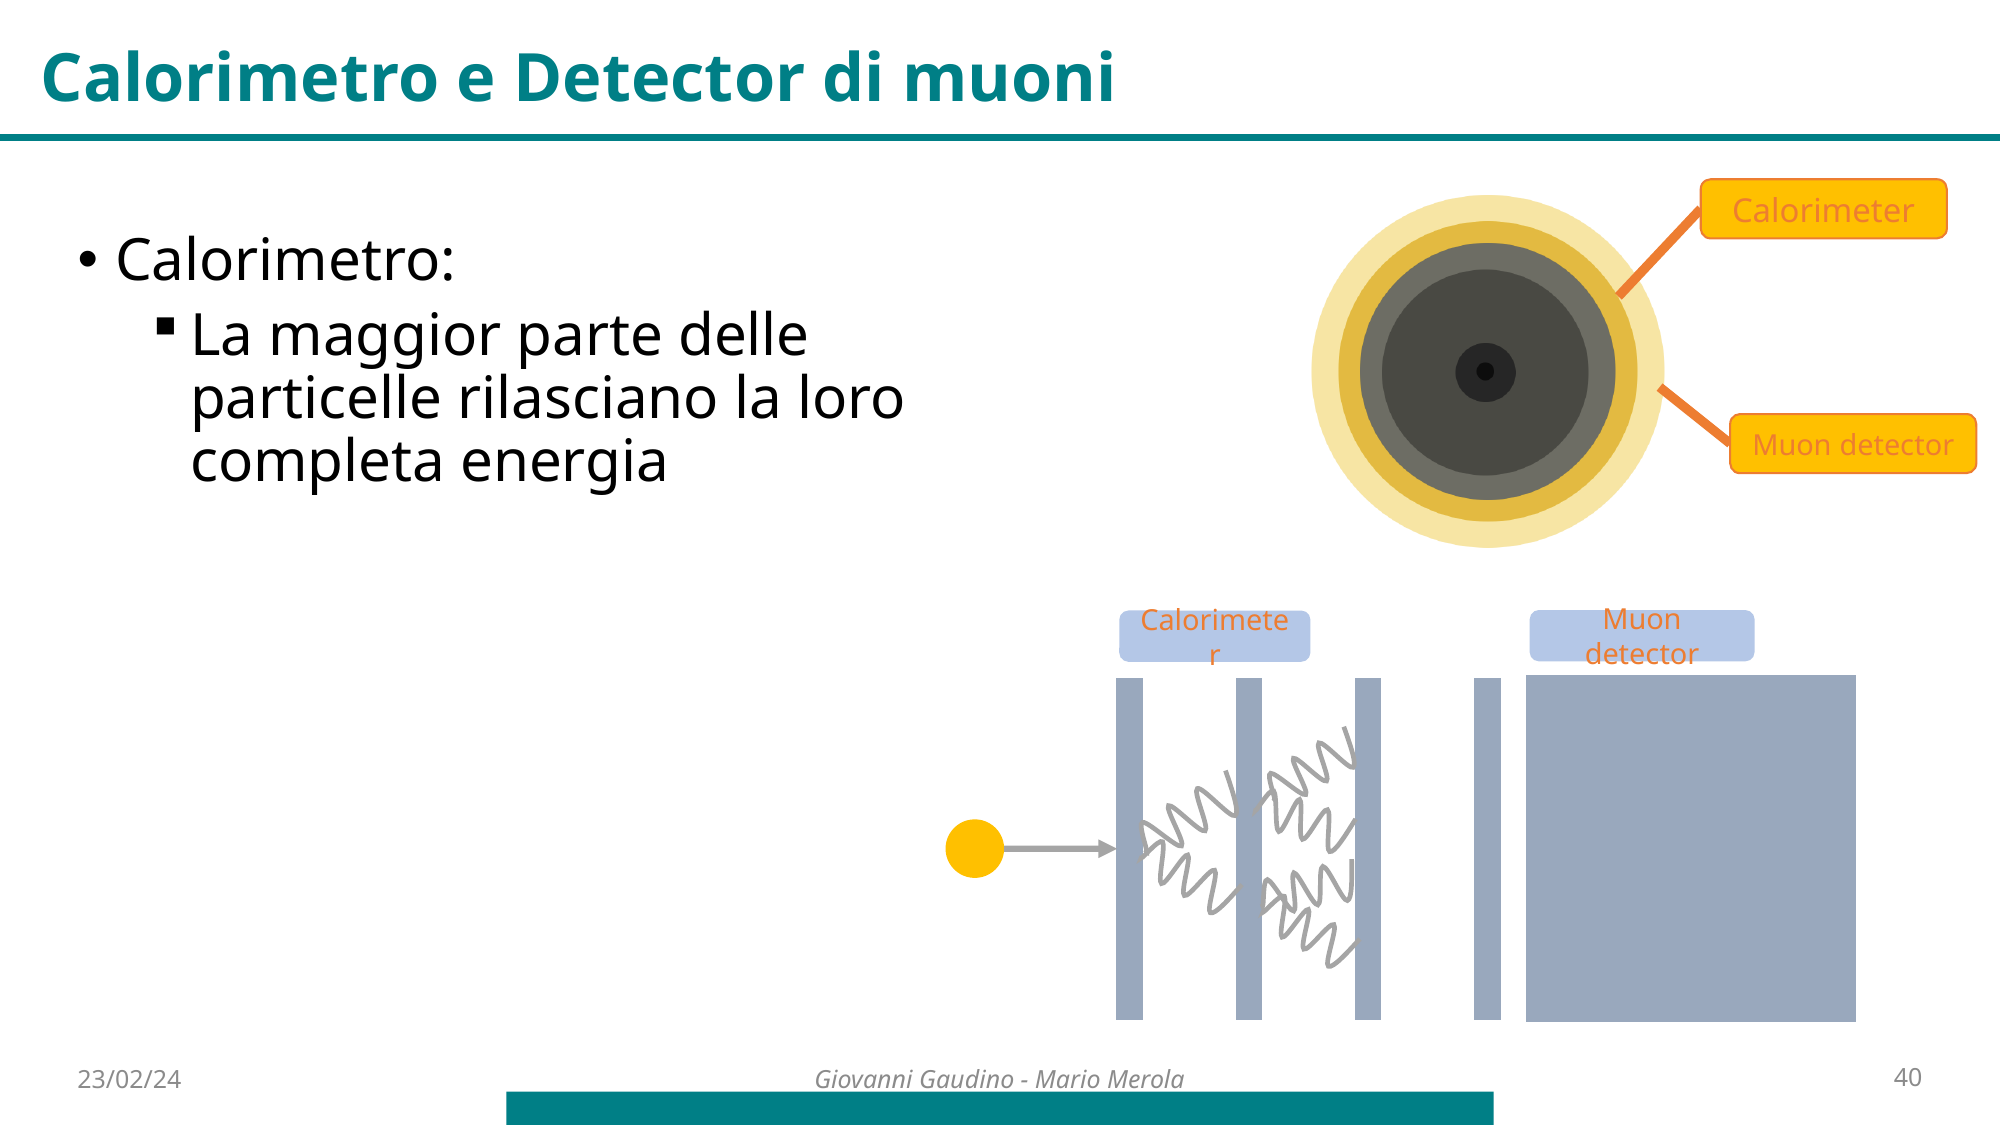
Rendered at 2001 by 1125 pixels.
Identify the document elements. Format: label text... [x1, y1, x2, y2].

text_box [1618, 208, 1701, 297]
text_box [1236, 679, 1261, 1019]
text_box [1659, 387, 1731, 444]
footer Giovanni Gaudino - Mario Merola [453, 1046, 1547, 1110]
text_box [1140, 840, 1243, 914]
text_box [1268, 726, 1355, 802]
text_box Muon detector [1529, 610, 1755, 662]
text_box [1261, 859, 1353, 912]
text_box [944, 818, 1005, 879]
text_box [1355, 678, 1381, 1019]
text_box Calorimetro e Detector di muoni [25, 27, 1507, 122]
text_box [1261, 895, 1361, 967]
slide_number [62, 1046, 250, 1110]
text_box [1526, 675, 1856, 1022]
picture [1261, 179, 1701, 562]
text_box Calorimeter [1701, 178, 1948, 240]
text_box [1117, 678, 1142, 1019]
text_box [1475, 679, 1500, 1019]
slide_number 40 [1812, 1046, 1938, 1110]
text_box Muon detector [1729, 413, 1978, 475]
text_box Calorimeter [1119, 610, 1311, 662]
text_box [505, 1091, 1495, 1125]
text_box [1140, 770, 1238, 852]
text_box [1254, 790, 1357, 853]
list Calorimetro: La maggior parte delle particelle rilasciano la loro completa energia [62, 222, 1091, 657]
